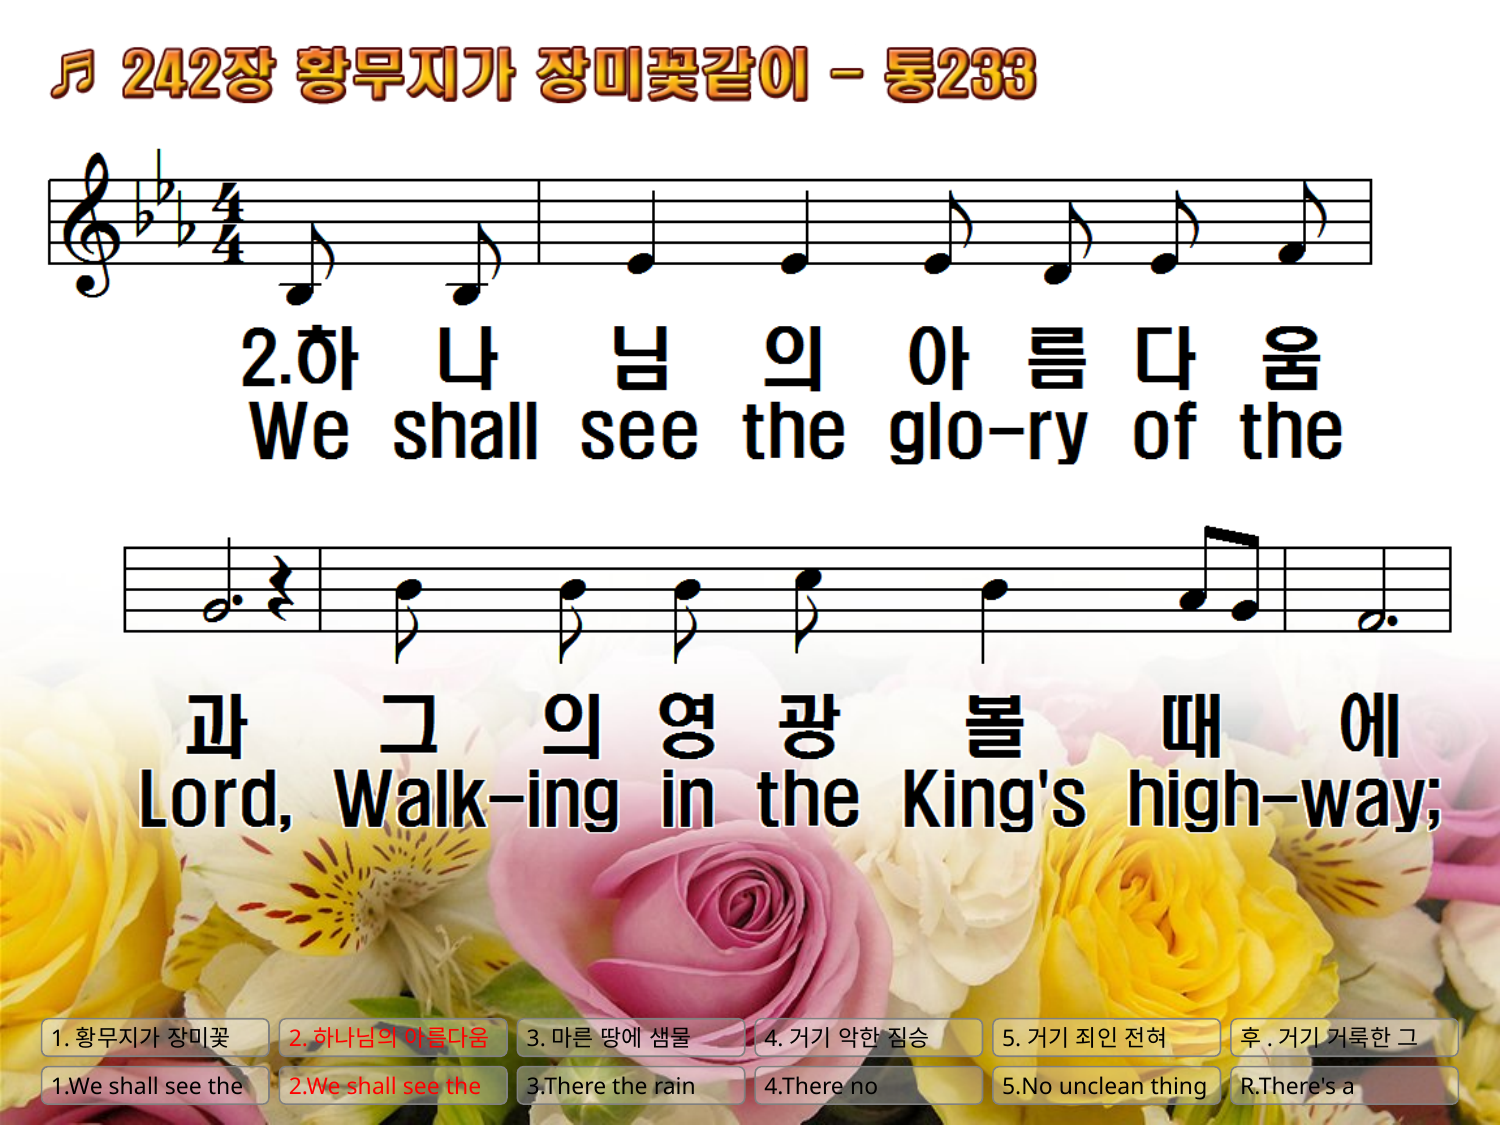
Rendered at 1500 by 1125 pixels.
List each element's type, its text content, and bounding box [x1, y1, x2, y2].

text_box 3.There the rain [517, 1066, 745, 1105]
text_box 5.거기 죄인 전혀 [992, 1018, 1221, 1057]
text_box 5.No unclean thing [992, 1066, 1221, 1105]
text_box 4.거기 악한 짐승 [755, 1018, 983, 1057]
text_box 3.마른 땅에 샘물 [517, 1018, 745, 1057]
text_box 2.하나님의 아름다움 [279, 1018, 507, 1057]
picture [0, 0, 1500, 1125]
text_box R.There's a [1230, 1066, 1459, 1105]
text_box 1.황무지가 장미꽃 [41, 1018, 269, 1057]
text_box 2.We shall see the [279, 1066, 507, 1105]
text_box 4.There no [755, 1066, 983, 1105]
text_box 1.We shall see the [41, 1066, 269, 1105]
text_box 후.거기 거룩한 그 [1230, 1018, 1459, 1057]
